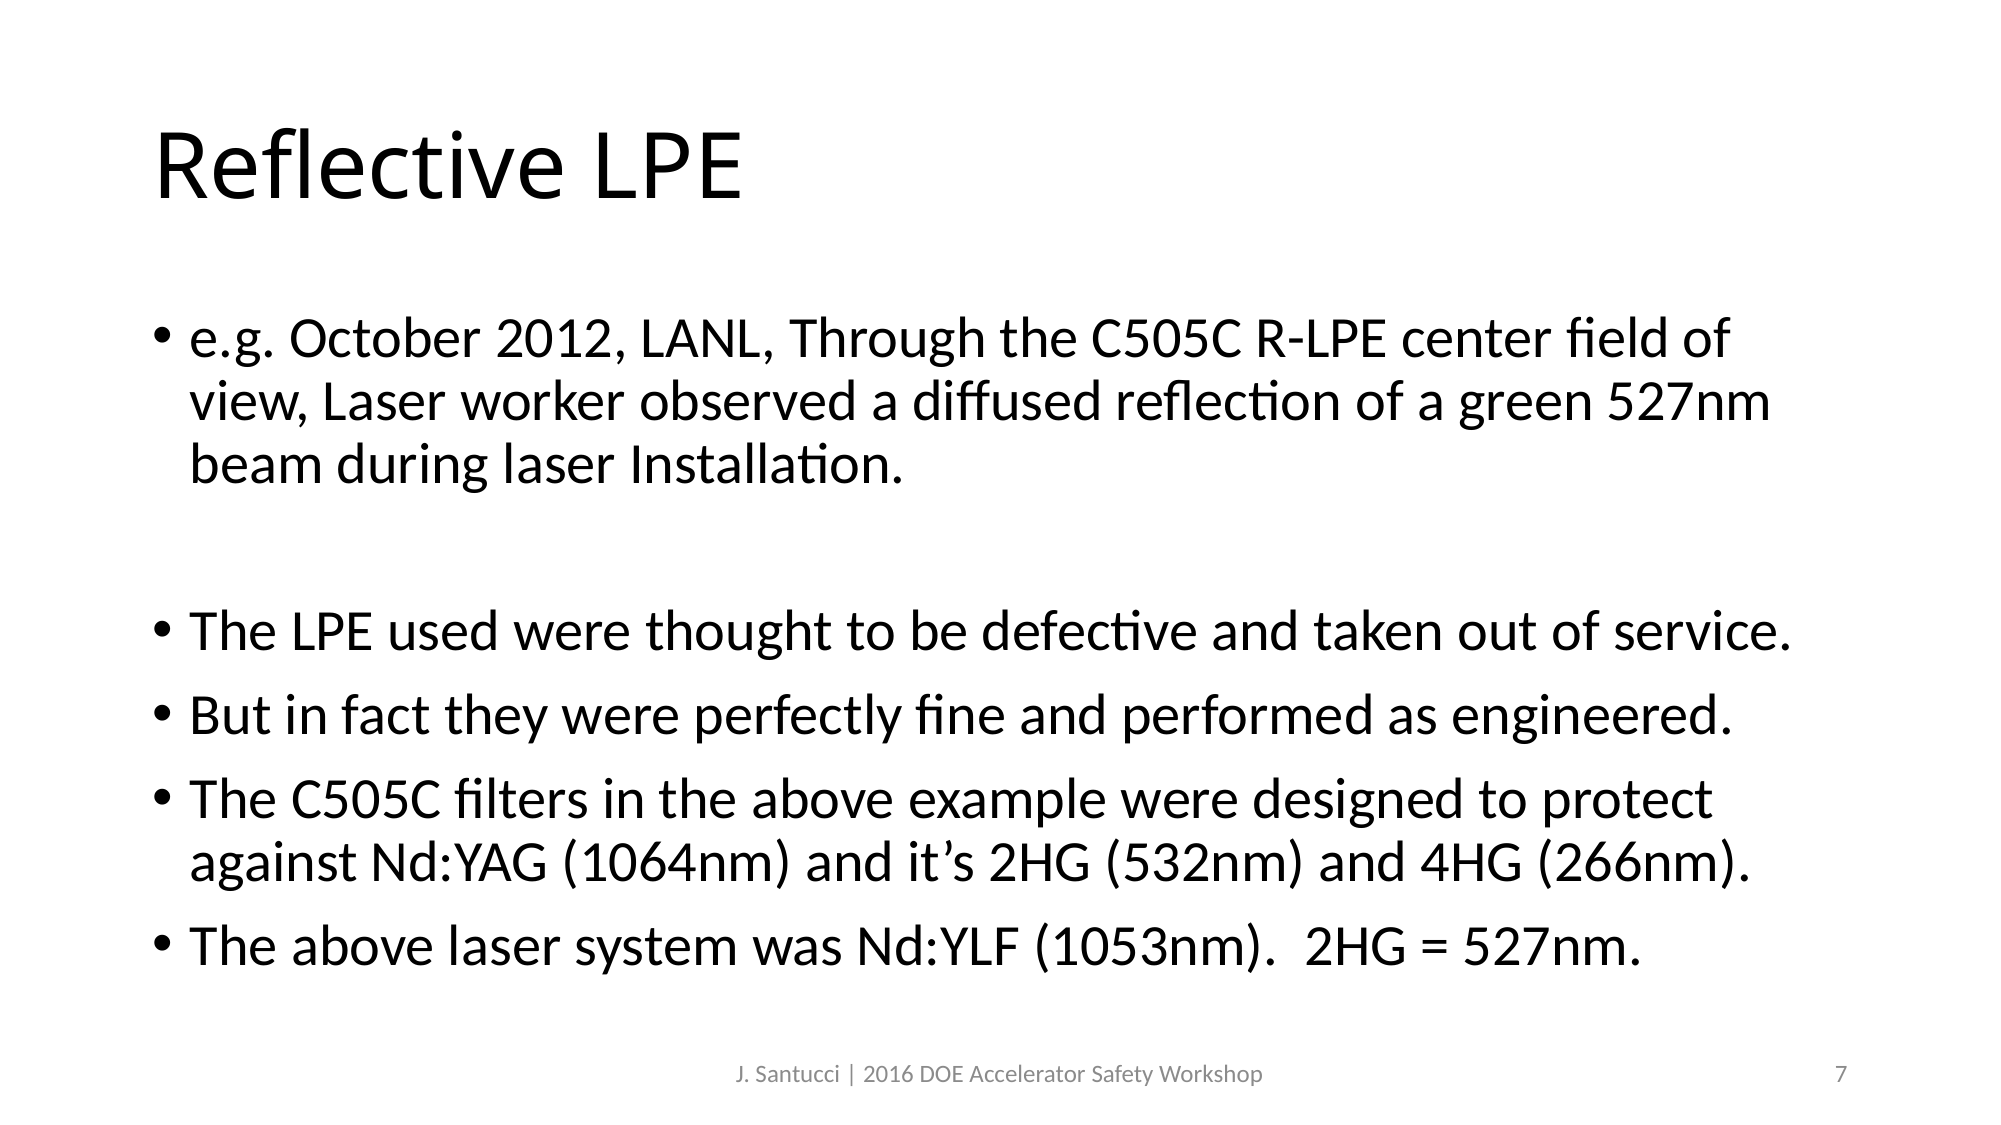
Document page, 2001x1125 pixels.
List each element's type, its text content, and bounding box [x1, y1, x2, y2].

footer J. Santucci | 2016 DOE Accelerator Safety Workshop [662, 1042, 1338, 1103]
list e.g. October 2012, LANL, Through the C505C R-LPE center field of view, Laser worker observed a diffused reflection of a green 527nm beam during laser Installation. The LPE used were thought to be defective and taken out of service. But in fact they were perfectly fine and performed as engineered. The C505C filters in the above example were designed to protect against Nd:YAG (1064nm) and it’s 2HG (532nm) and 4HG (266nm). The above laser system was Nd:YLF (1053nm). 2HG = 527nm. [137, 299, 1863, 1014]
title Reflective LPE [137, 59, 1863, 278]
slide_number 7 [1412, 1042, 1863, 1103]
